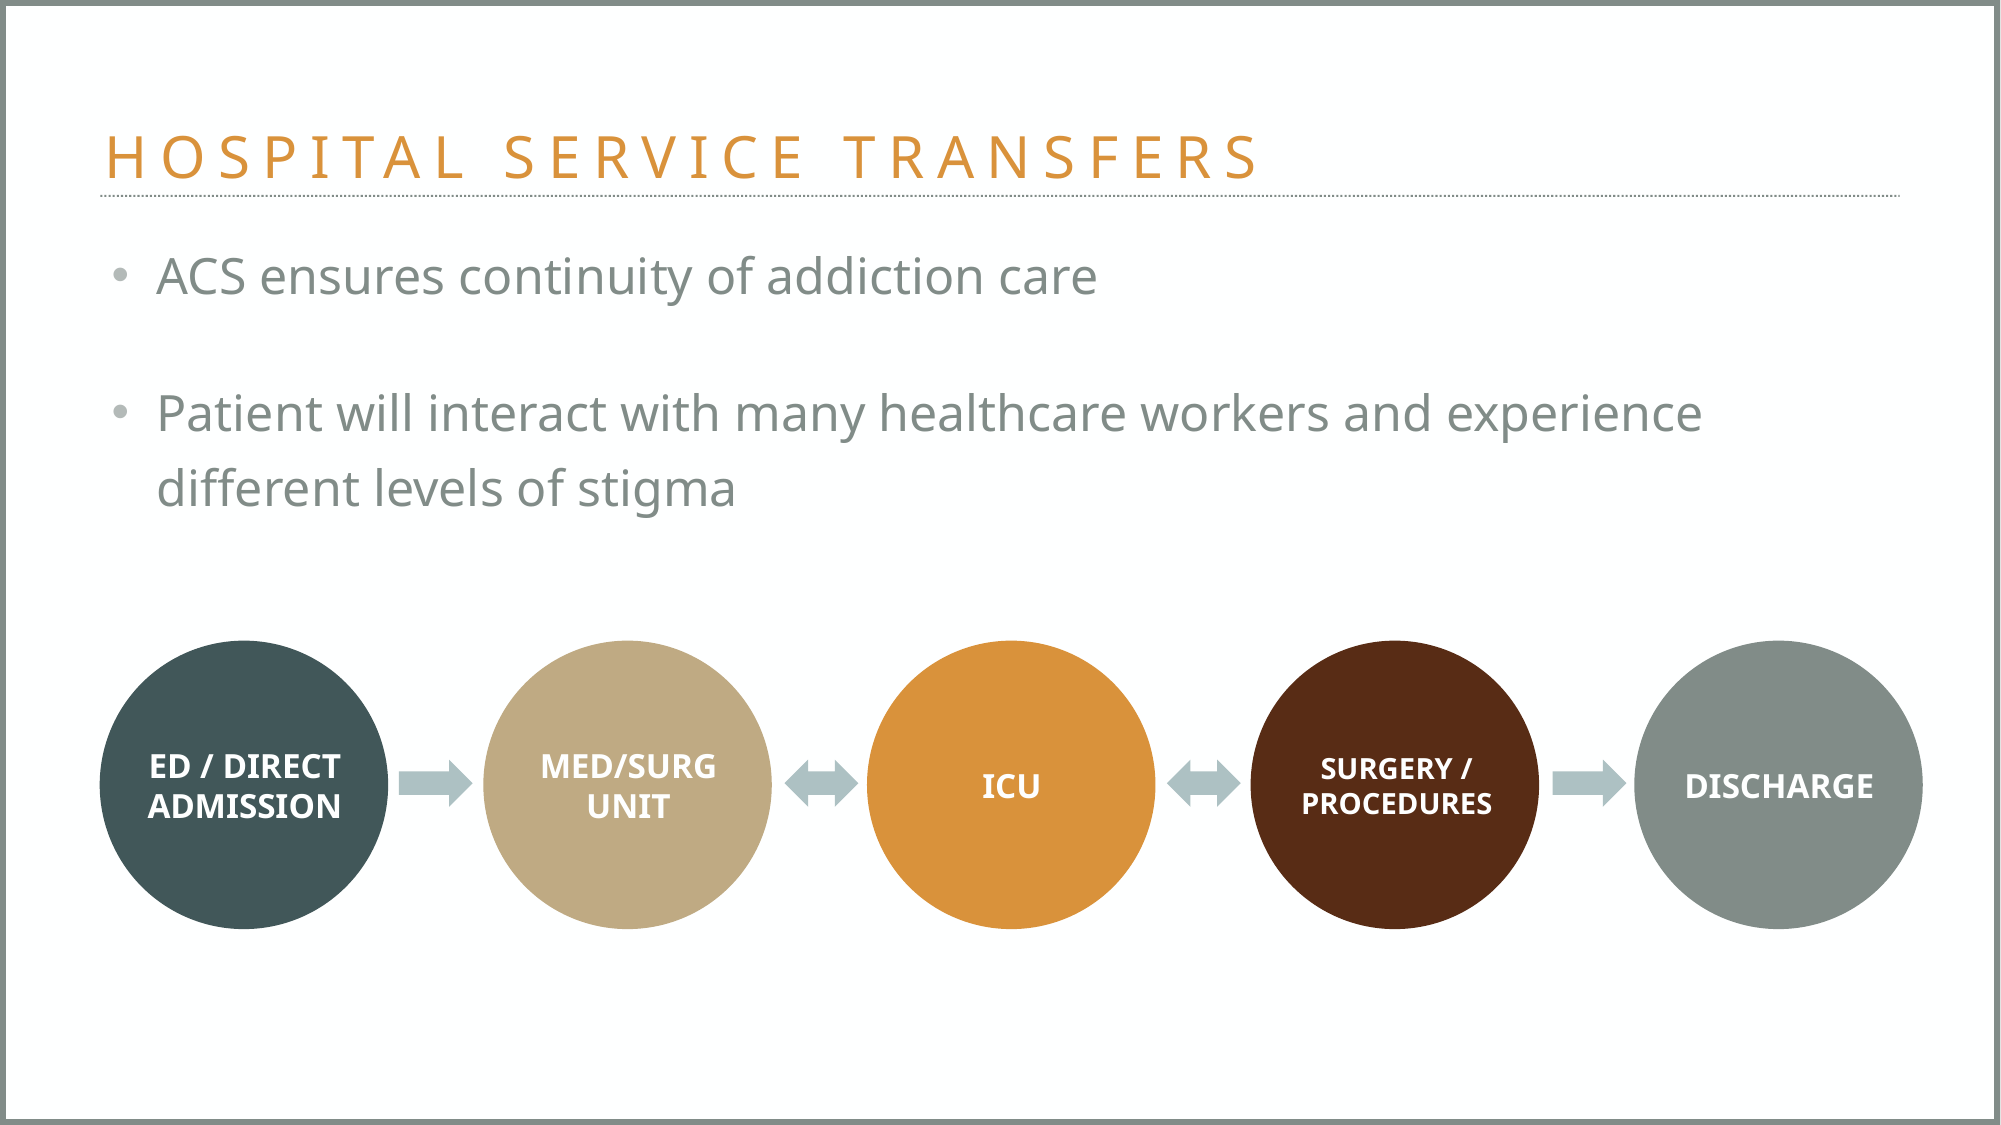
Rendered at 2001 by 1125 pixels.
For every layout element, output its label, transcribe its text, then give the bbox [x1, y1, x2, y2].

list ACS ensures continuity of addiction care Patient will interact with many healthcare workers and experience different levels of stigma [99, 228, 1901, 550]
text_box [99, 640, 1923, 930]
title HOSPITAL SERVICE TRANSFERS [99, 88, 1901, 197]
